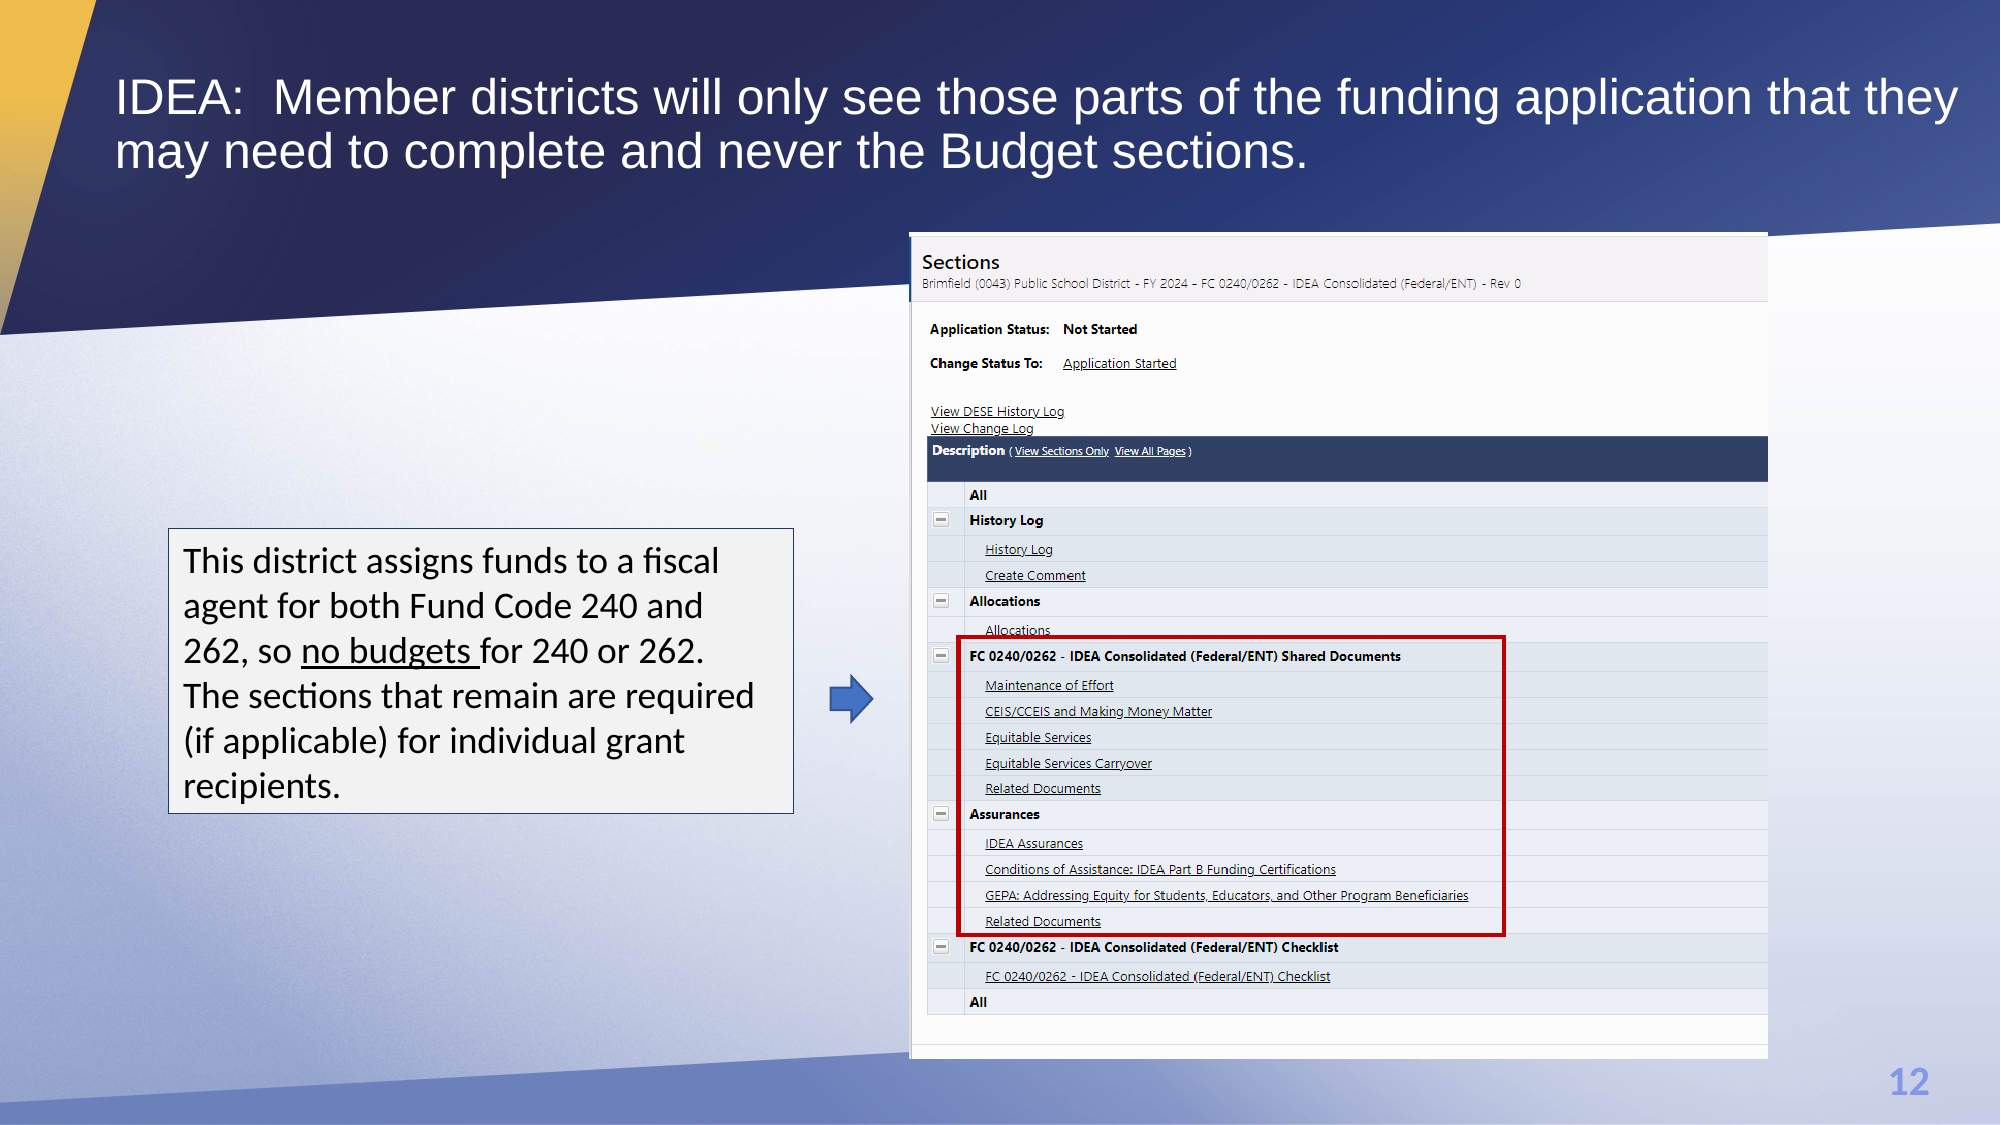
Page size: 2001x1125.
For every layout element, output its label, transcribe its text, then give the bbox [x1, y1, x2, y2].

text_box This district assigns funds to a fiscal agent for both Fund Code 240 and 262, so no budgets for 240 or 262. The sections that remain are required (if applicable) for individual grant recipients. [168, 528, 794, 814]
picture [0, 0, 2000, 1125]
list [909, 232, 1768, 1059]
title IDEA: Member districts will only see those parts of the funding application that they may need to complete and never the Budget sections. [99, 39, 2000, 211]
text_box [829, 673, 874, 724]
